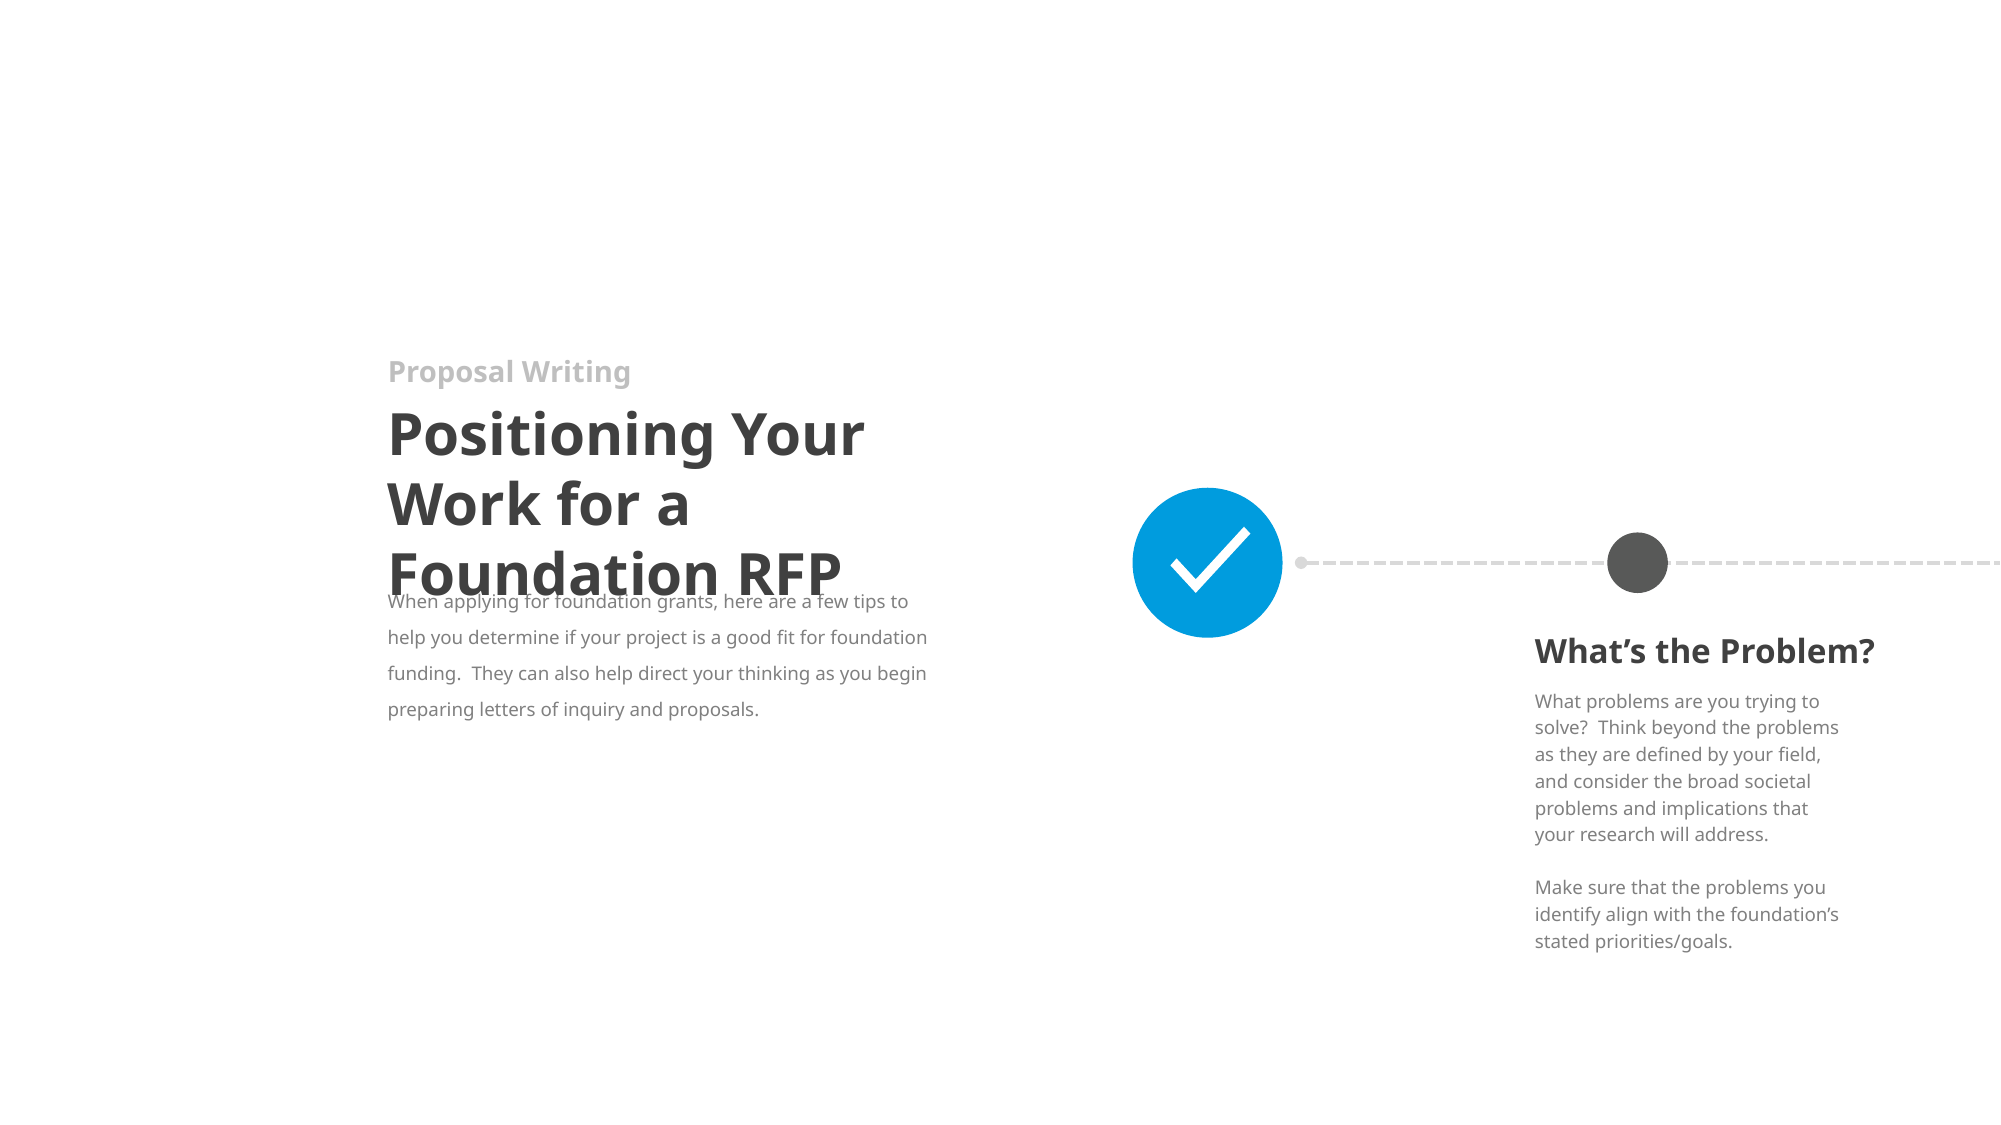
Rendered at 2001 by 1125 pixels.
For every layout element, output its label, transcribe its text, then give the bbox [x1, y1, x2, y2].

text_box What’s the Problem? [1519, 623, 1925, 678]
text_box [1132, 487, 1284, 639]
text_box [1606, 563, 1669, 594]
text_box Proposal Writing [372, 351, 811, 390]
text_box Positioning Your Work for a Foundation RFP [372, 389, 1043, 615]
text_box What problems are you trying to solve? Think beyond the problems as they are defined by your field, and consider the broad societal problems and implications that your research will address. Make sure that the problems you identify align with the foundation’s stated priorities/goals. [1519, 651, 1863, 960]
text_box [1170, 526, 1251, 593]
text_box [1606, 531, 1669, 562]
text_box When applying for foundation grants, here are a few tips to help you determine if your project is a good fit for foundation funding. They can also help direct your thinking as you begin preparing letters of inquiry and proposals. [372, 615, 966, 836]
